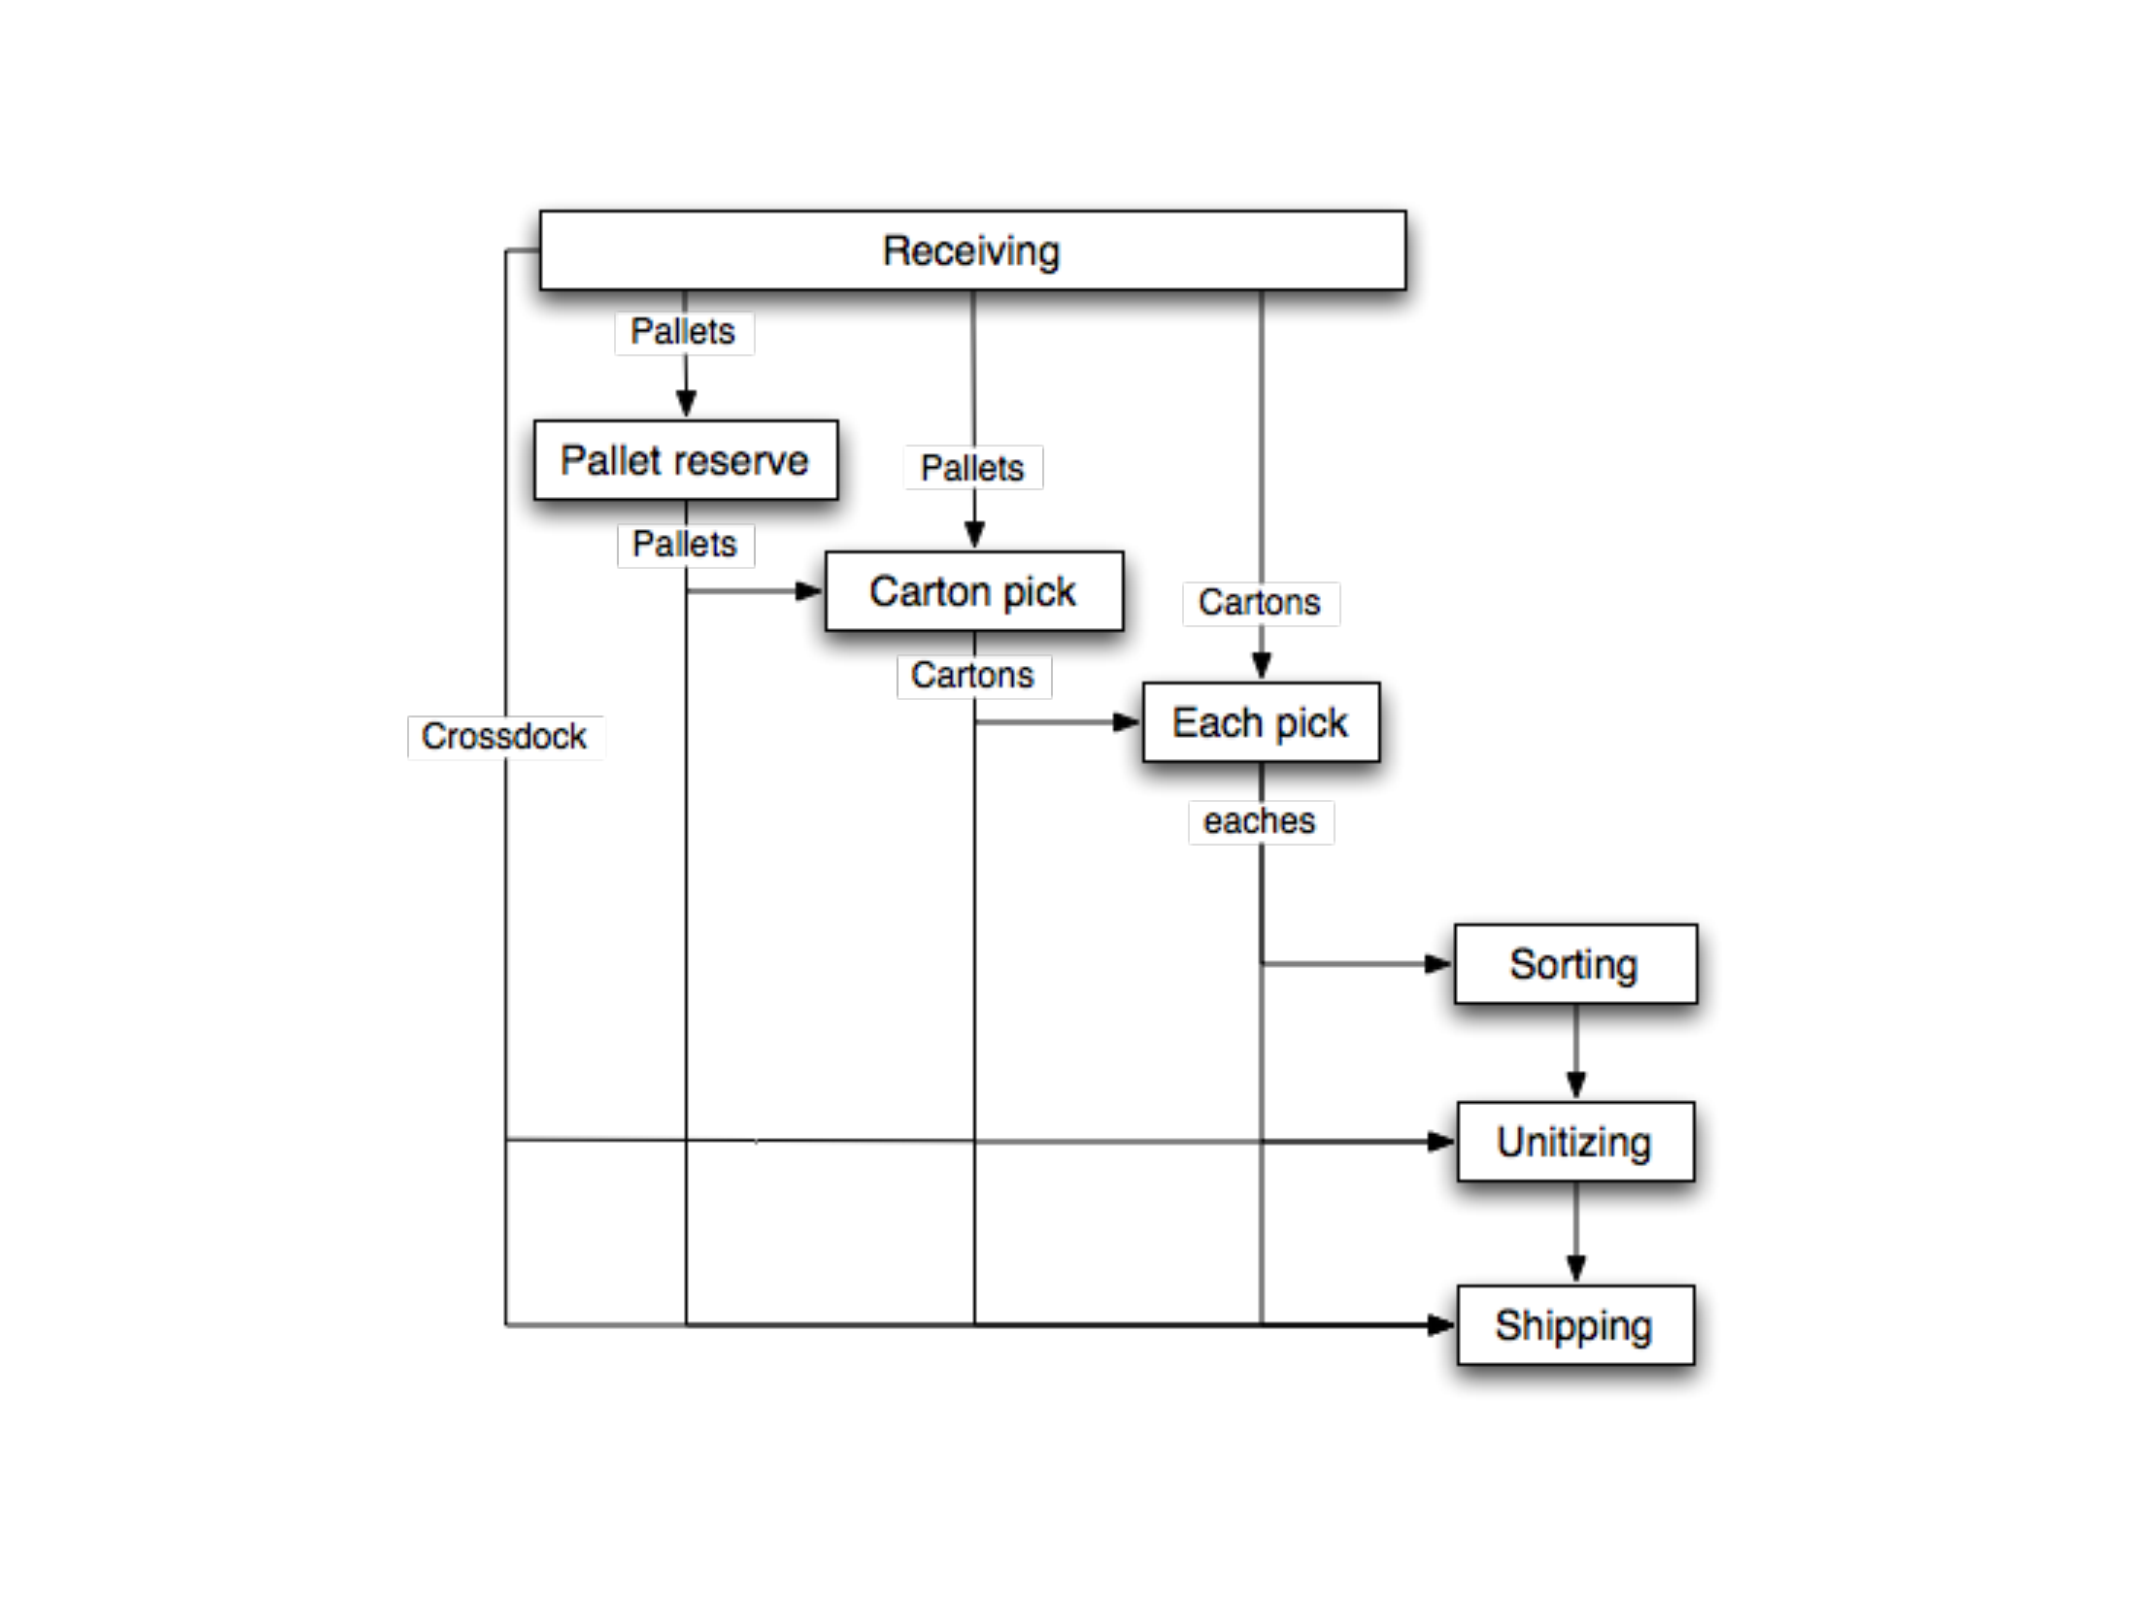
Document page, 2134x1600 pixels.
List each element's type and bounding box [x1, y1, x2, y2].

picture [376, 164, 1755, 1435]
